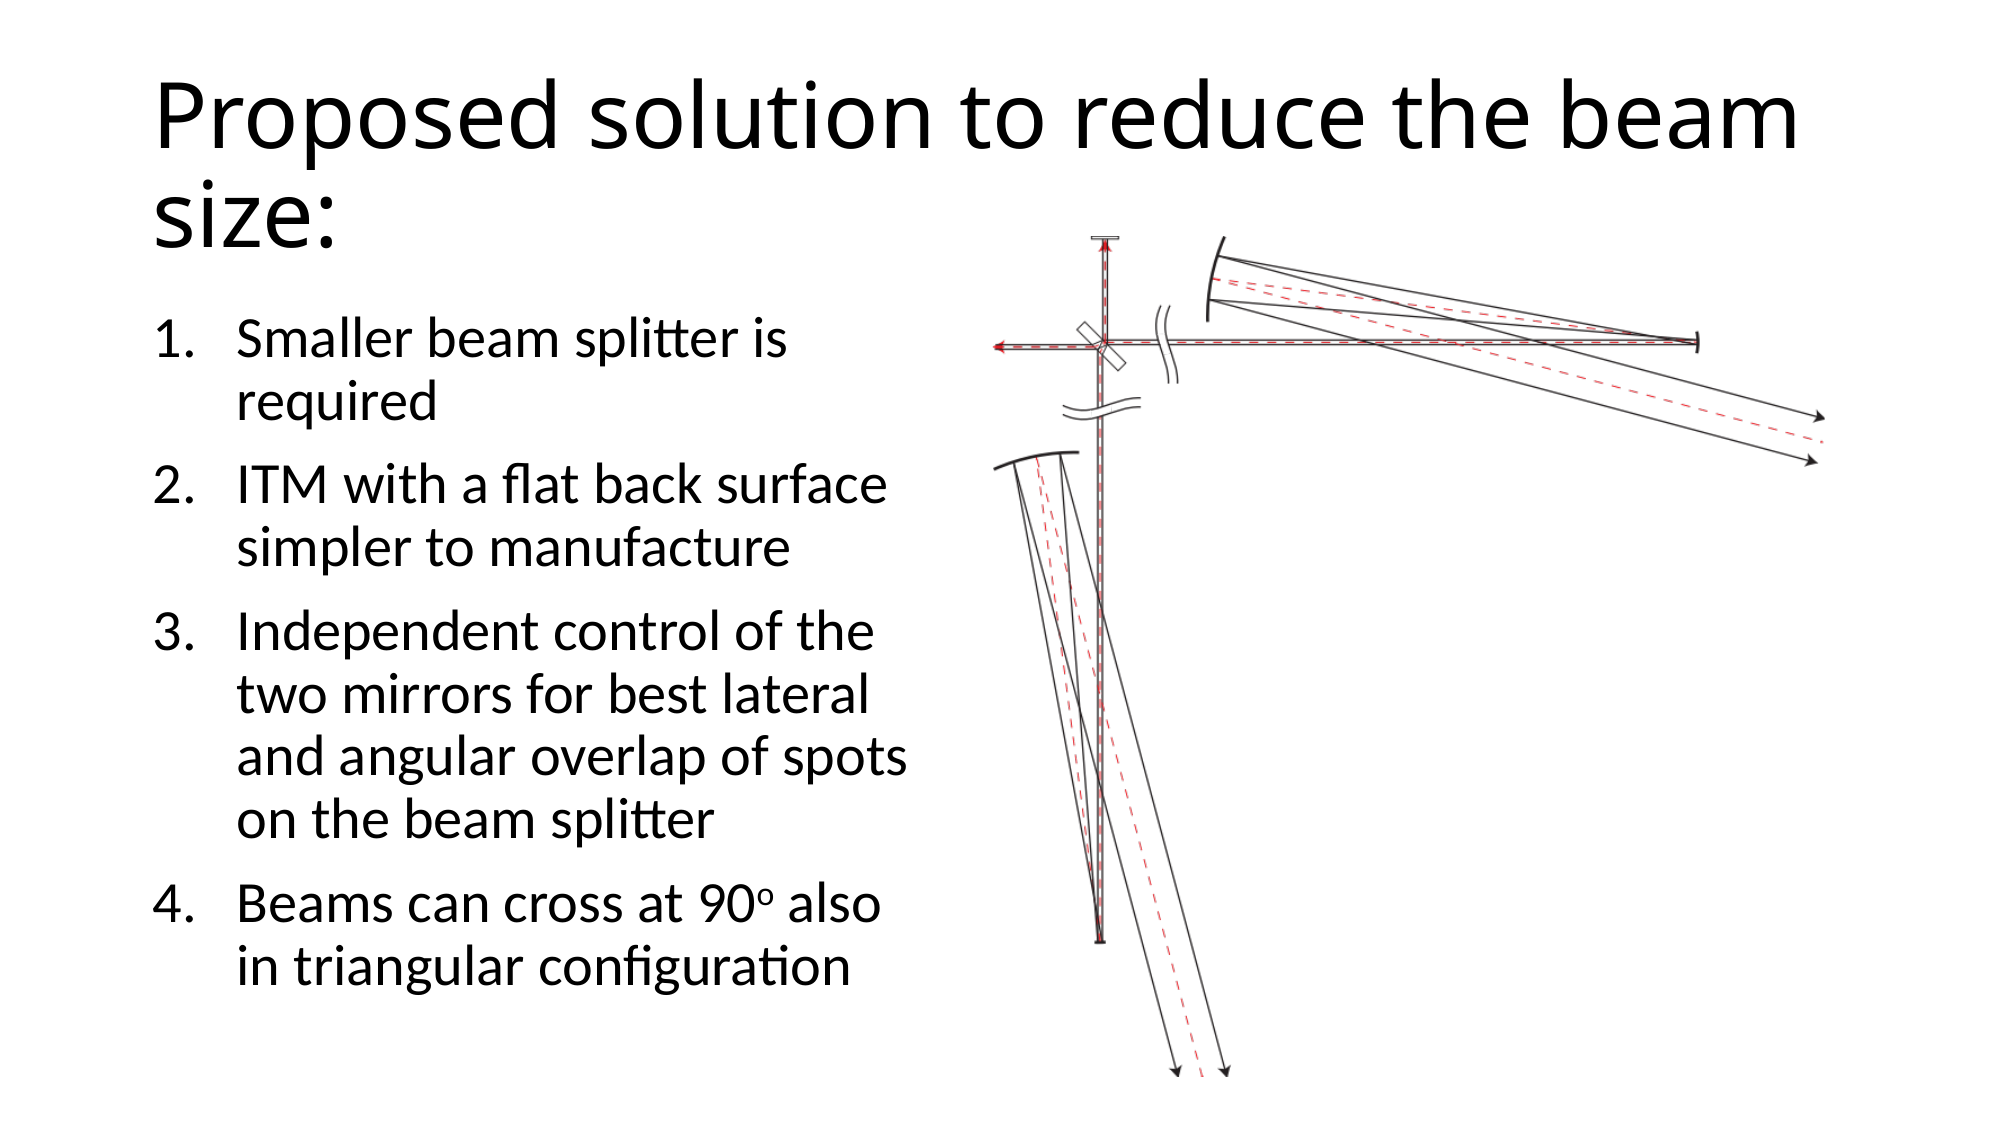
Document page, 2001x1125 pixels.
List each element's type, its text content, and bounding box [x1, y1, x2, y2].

list Smaller beam splitter is required ITM with a flat back surface simpler to manufacture Independent control of the two mirrors for best lateral and angular overlap of spots on the beam splitter Beams can cross at 90o also in triangular configuration [137, 299, 942, 1014]
picture [992, 236, 1825, 1077]
title Proposed solution to reduce the beam size: [137, 59, 1863, 278]
